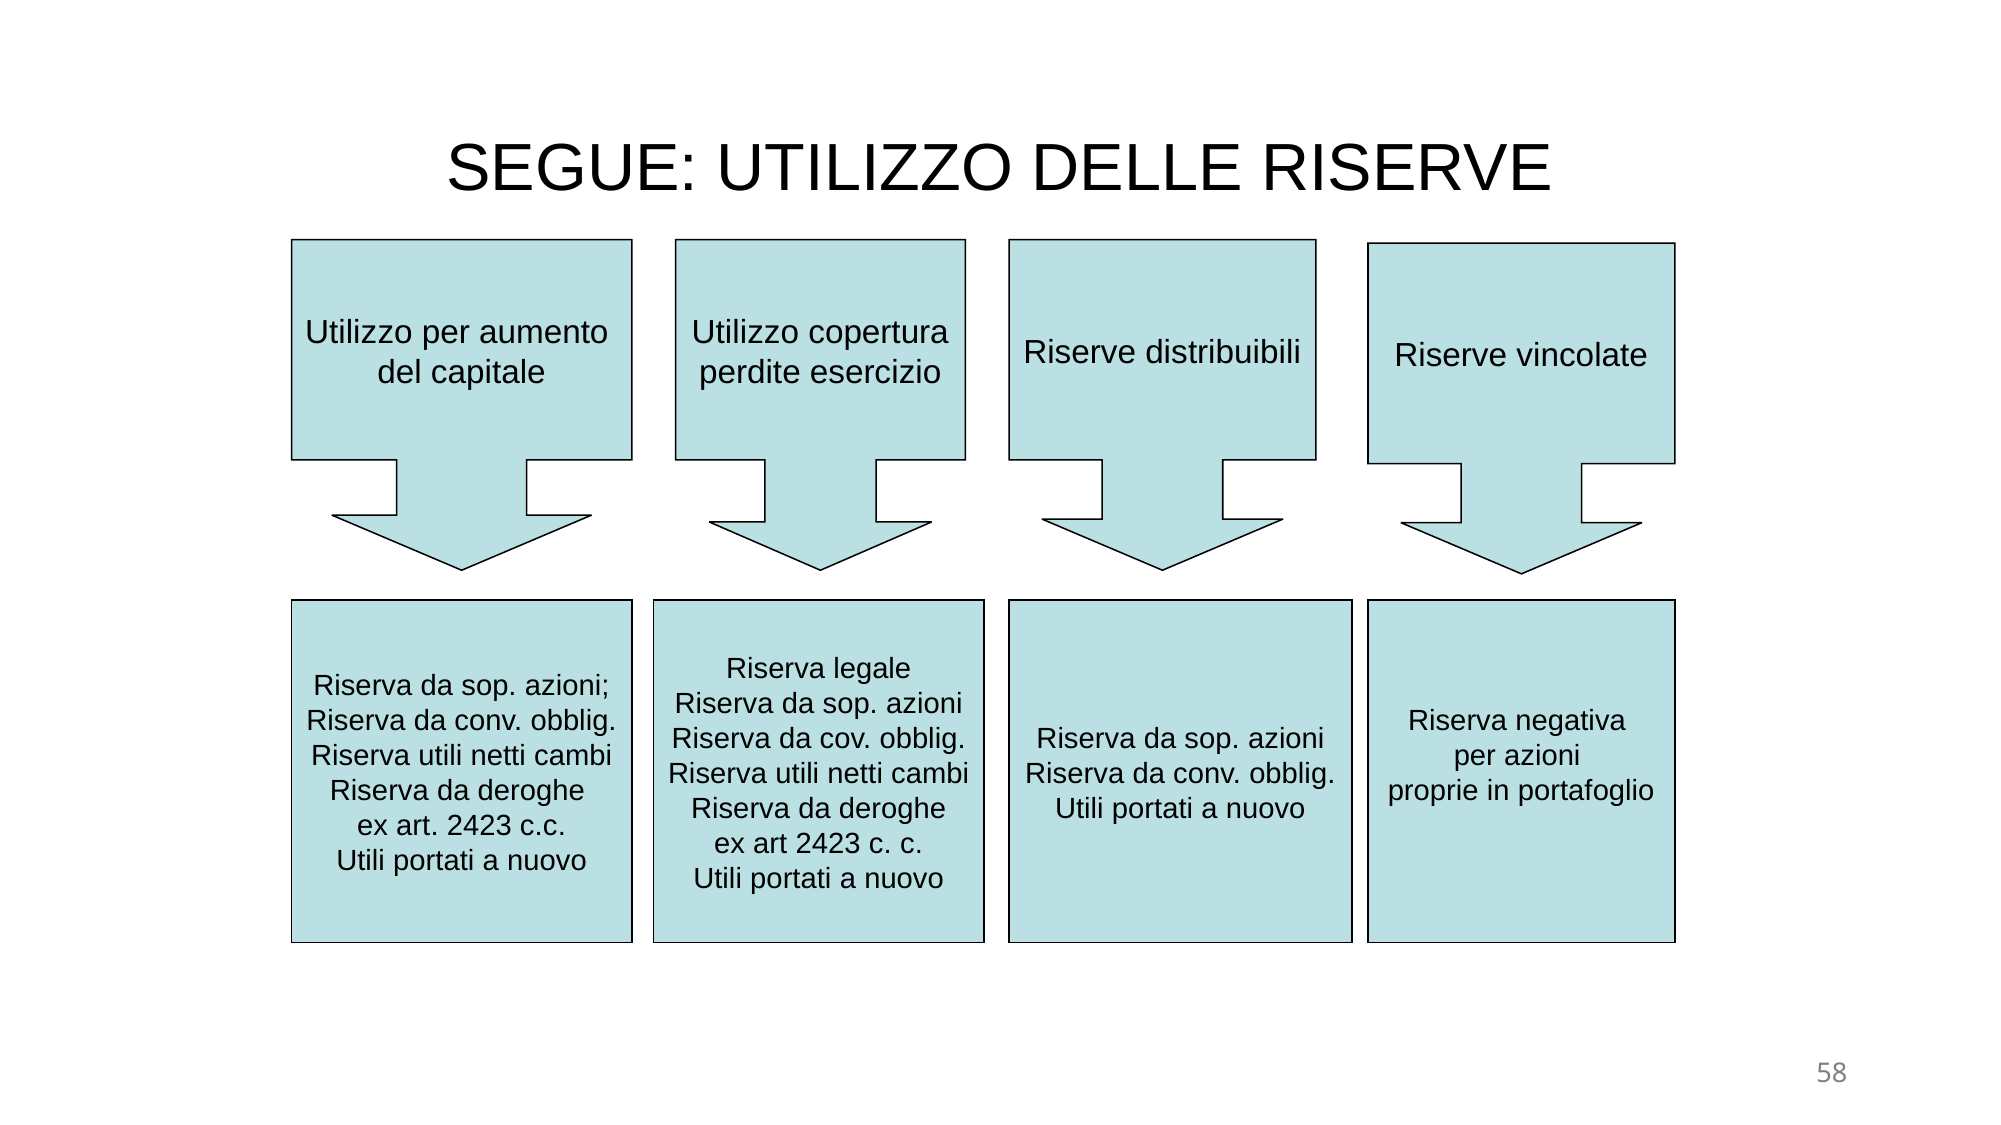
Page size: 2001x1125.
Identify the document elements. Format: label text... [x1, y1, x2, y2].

text_box Utilizzo per aumento del capitale [291, 239, 632, 571]
text_box Utilizzo copertura perdite esercizio [675, 239, 966, 571]
text_box Riserva negativa per azioni proprie in portafoglio [1368, 600, 1675, 943]
text_box Riserva da sop. azioni Riserva da conv. obblig. Utili portati a nuovo [1009, 600, 1353, 943]
title SEGUE: UTILIZZO DELLE RISERVE [137, 59, 1863, 278]
text_box Riserva da sop. azioni; Riserva da conv. obblig. Riserva utili netti cambi Riserva da deroghe ex art. 2423 c.c. Utili portati a nuovo [291, 600, 632, 943]
list [137, 299, 1863, 1014]
text_box Riserve distribuibili [1009, 239, 1316, 571]
slide_number 58 [1412, 1042, 1863, 1103]
text_box Riserva legale Riserva da sop. azioni Riserva da cov. obblig. Riserva utili netti cambi Riserva da deroghe ex art 2423 c. c. Utili portati a nuovo [653, 600, 985, 943]
text_box Riserve vincolate [1368, 243, 1675, 574]
